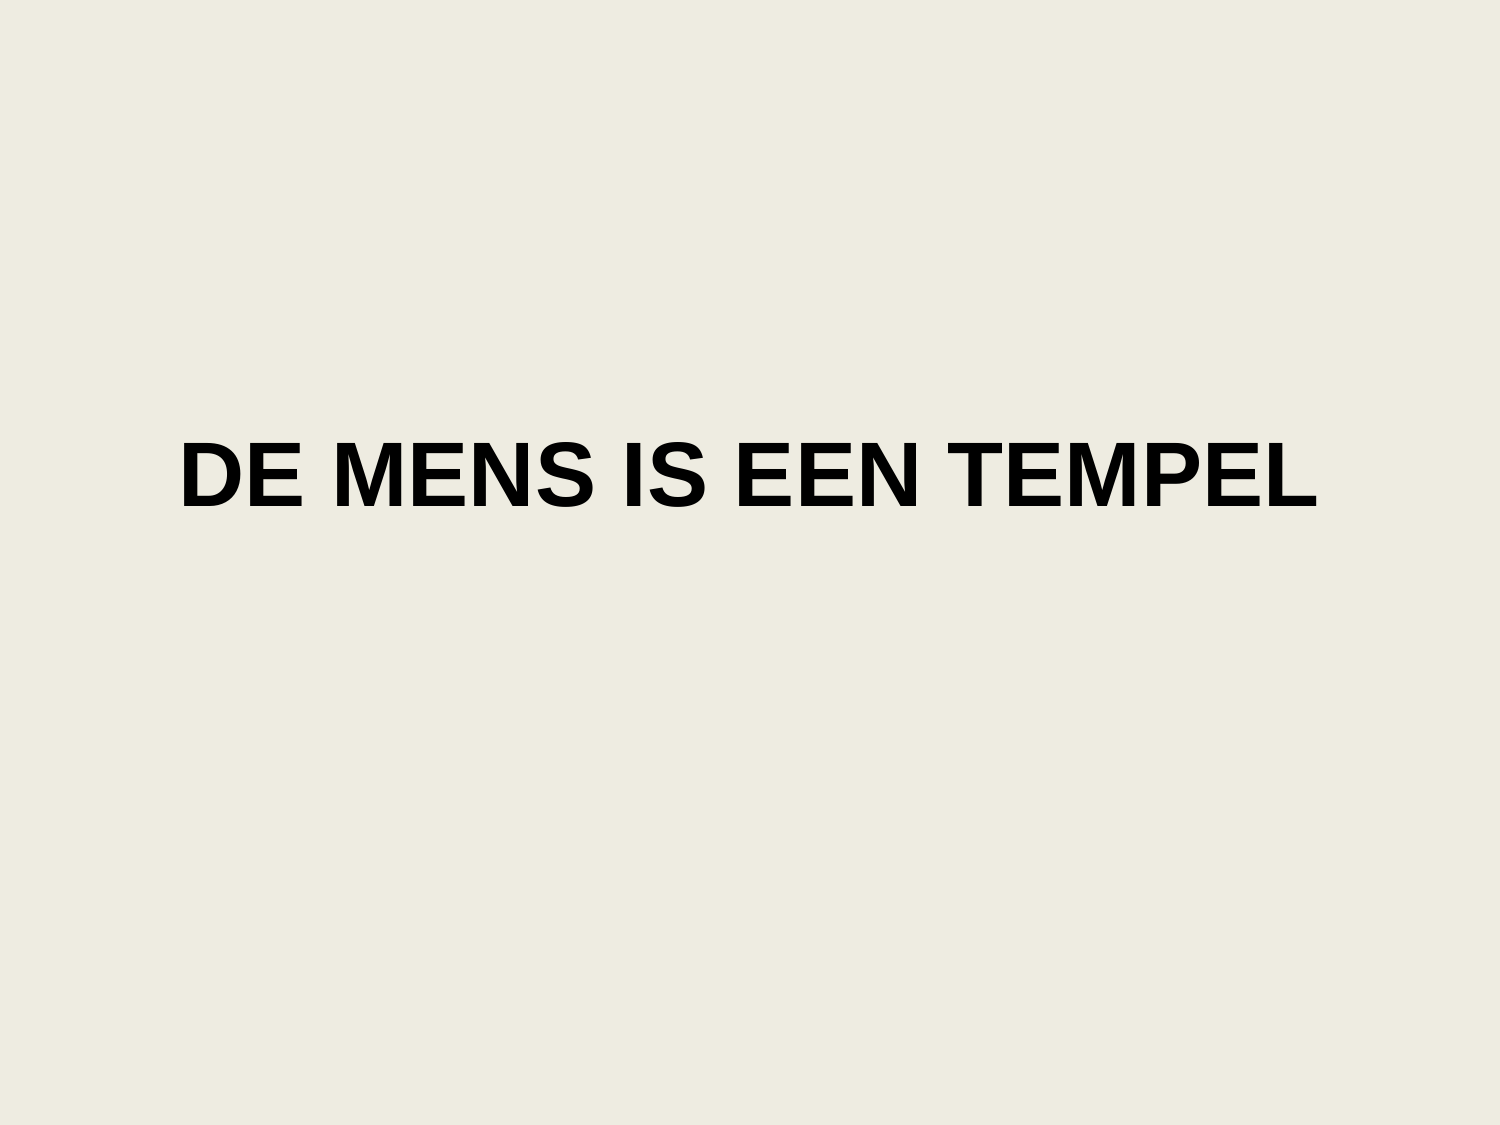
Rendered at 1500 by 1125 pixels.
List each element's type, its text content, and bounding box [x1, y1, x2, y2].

title DE MENS IS EEN TEMPEL [112, 349, 1388, 591]
